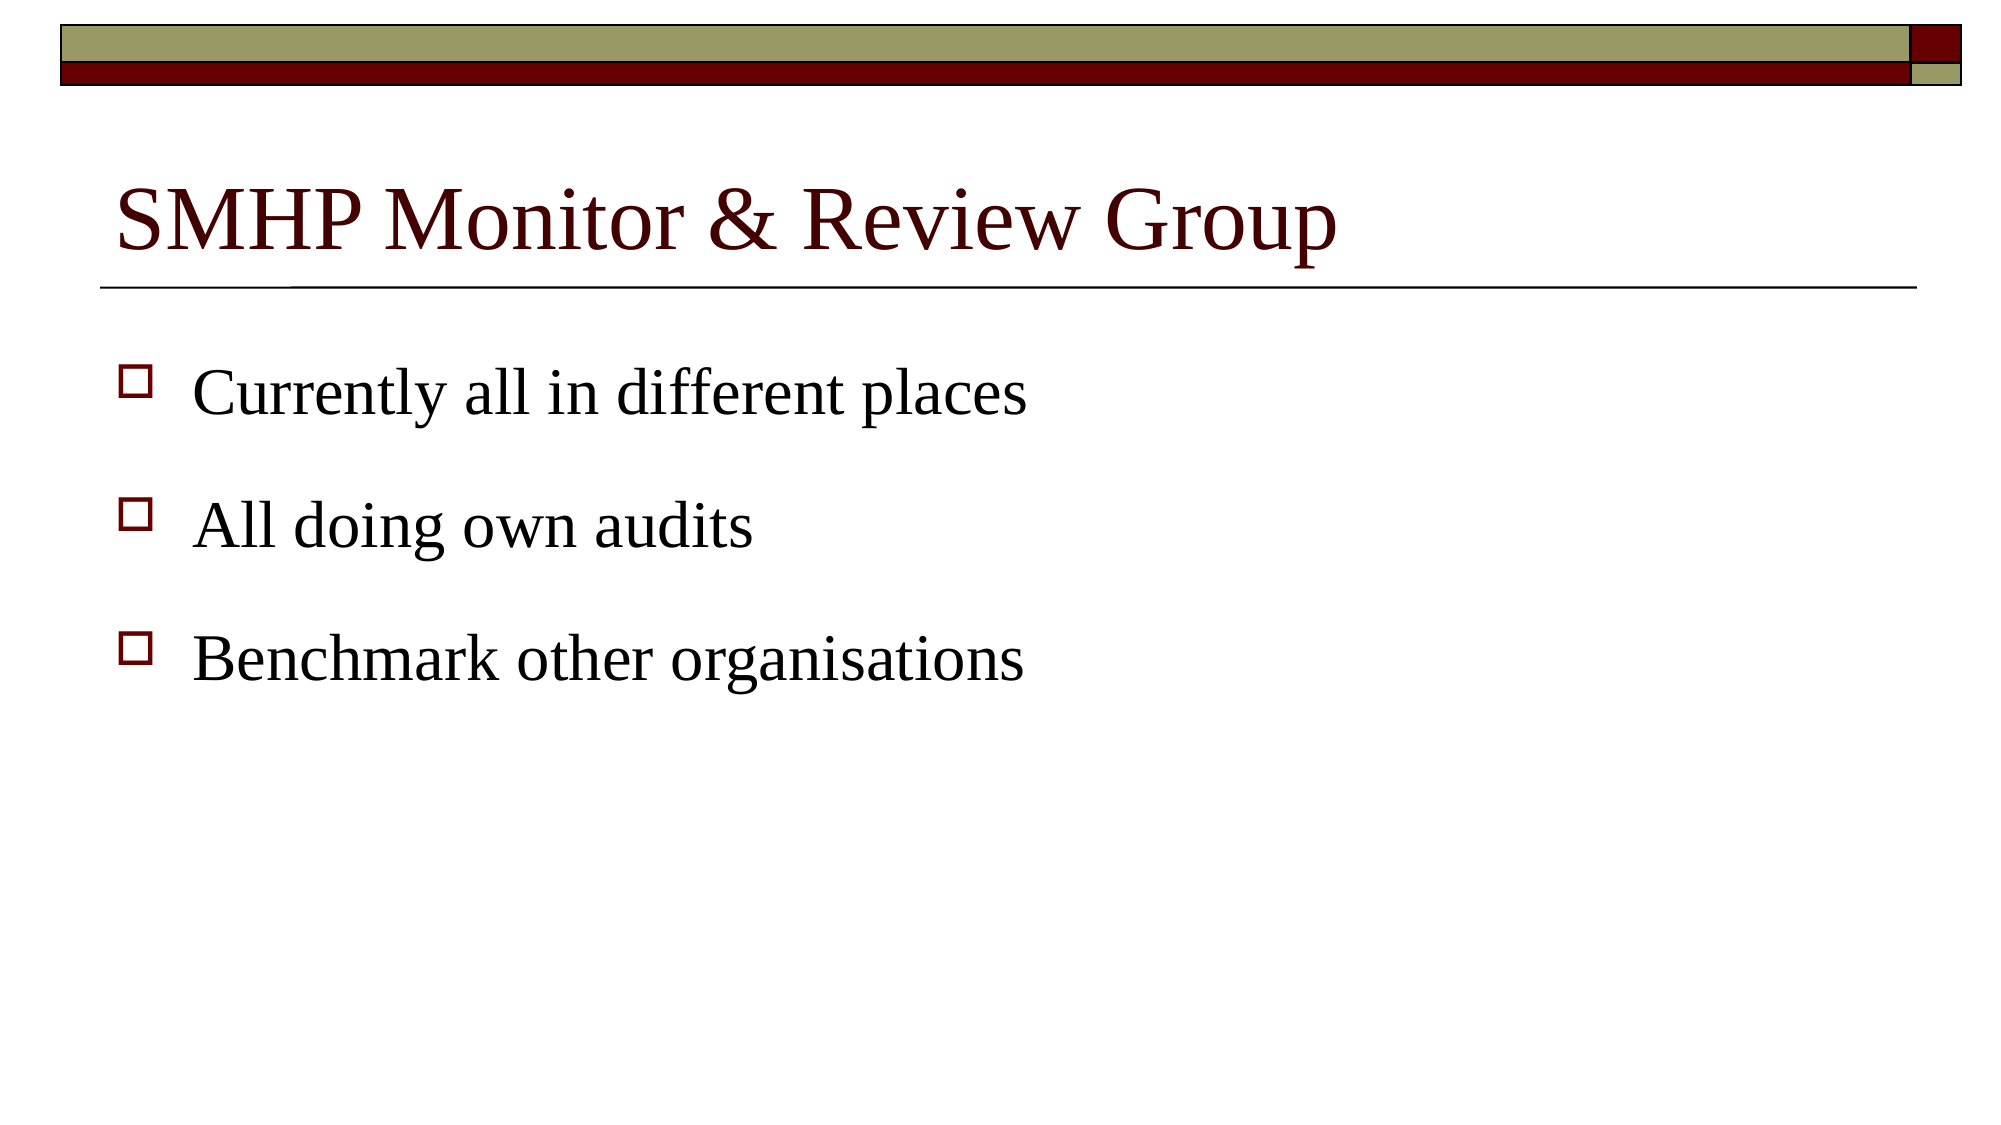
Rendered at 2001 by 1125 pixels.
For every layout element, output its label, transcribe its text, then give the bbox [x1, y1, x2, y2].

list Currently all in different places All doing own audits Benchmark other organisations [99, 299, 1901, 1006]
title SMHP Monitor & Review Group [99, 87, 1901, 276]
